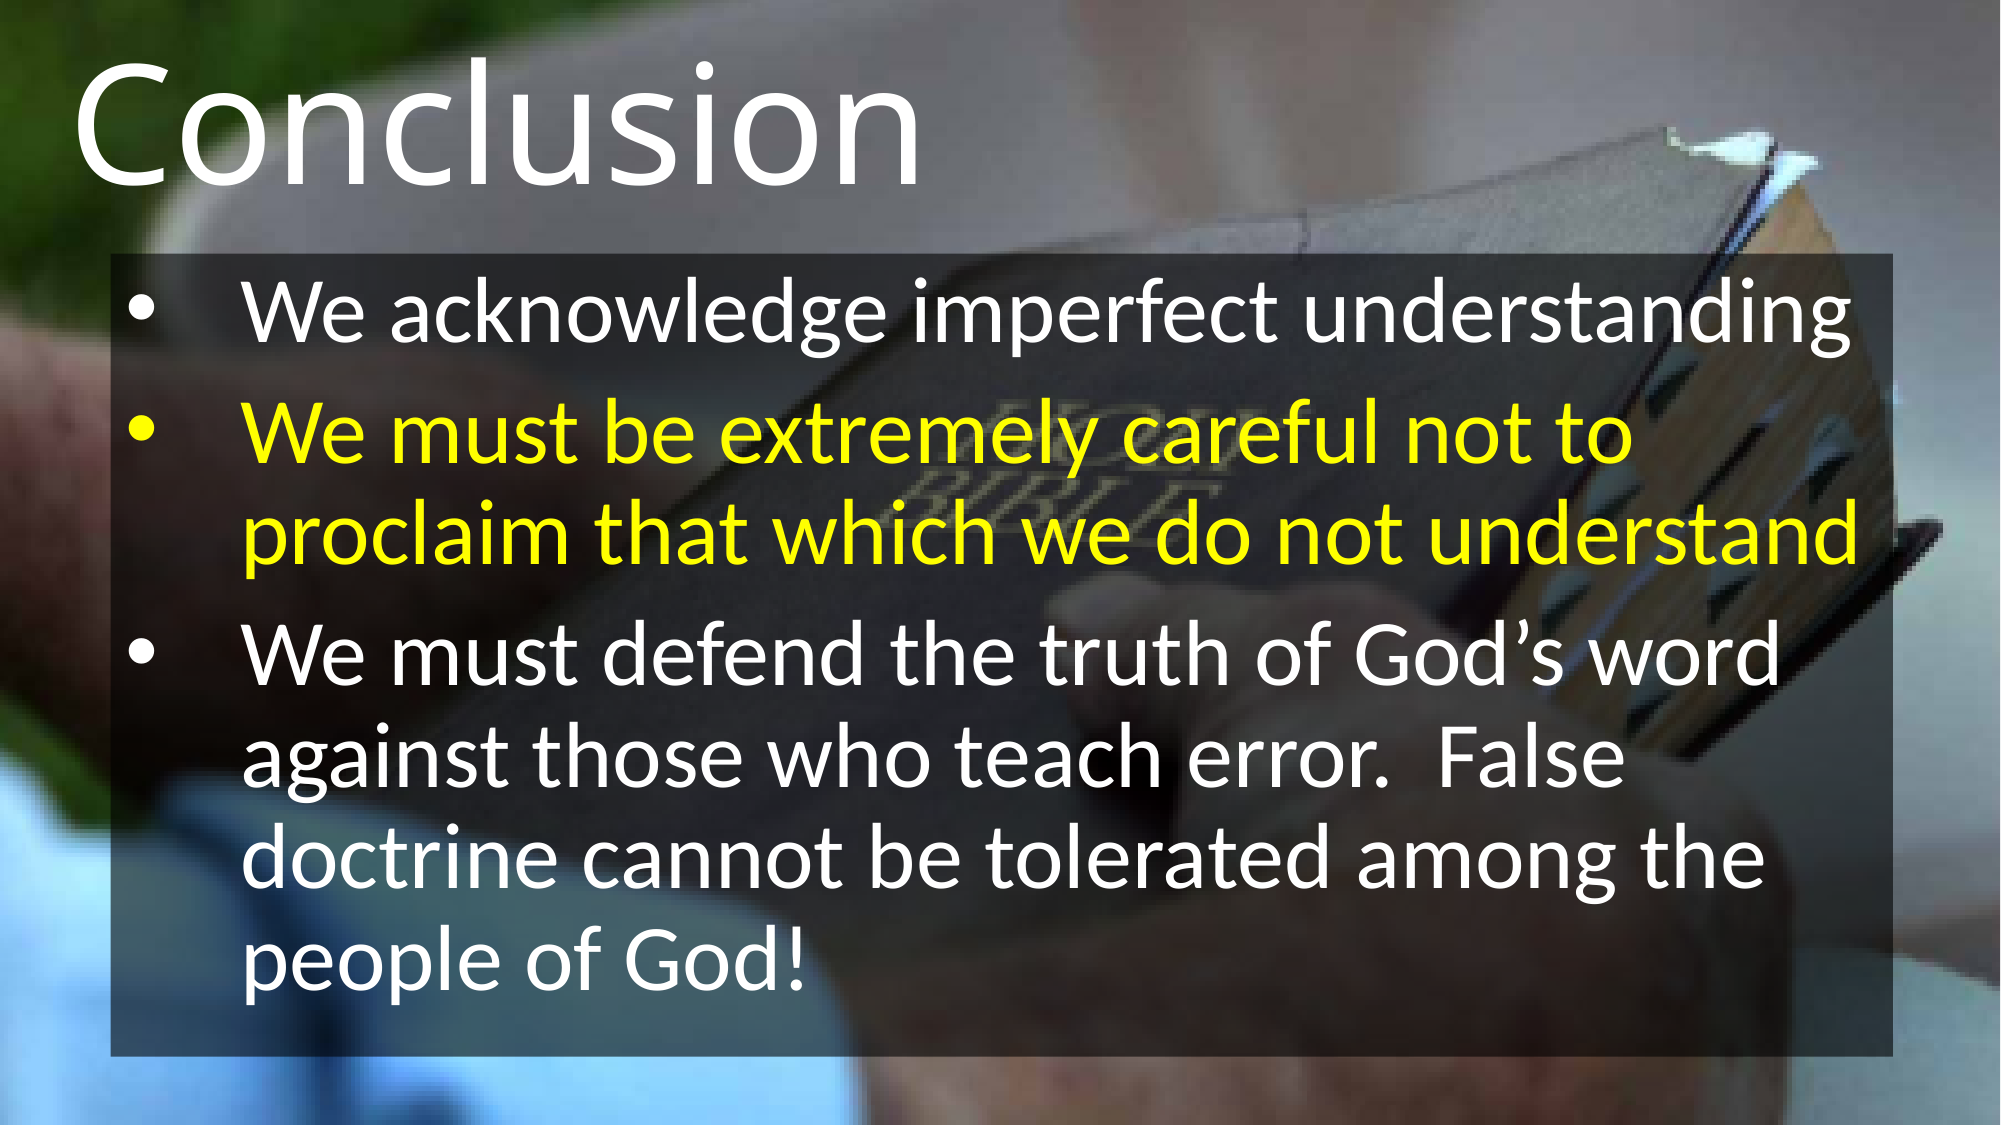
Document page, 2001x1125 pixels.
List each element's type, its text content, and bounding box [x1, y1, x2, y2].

picture [0, 0, 2001, 1125]
subtitle We acknowledge imperfect understanding We must be extremely careful not to proclaim that which we do not understand We must defend the truth of God’s word against those who teach error. False doctrine cannot be tolerated among the people of God! [110, 253, 1893, 1057]
title Conclusion [53, 32, 1014, 426]
